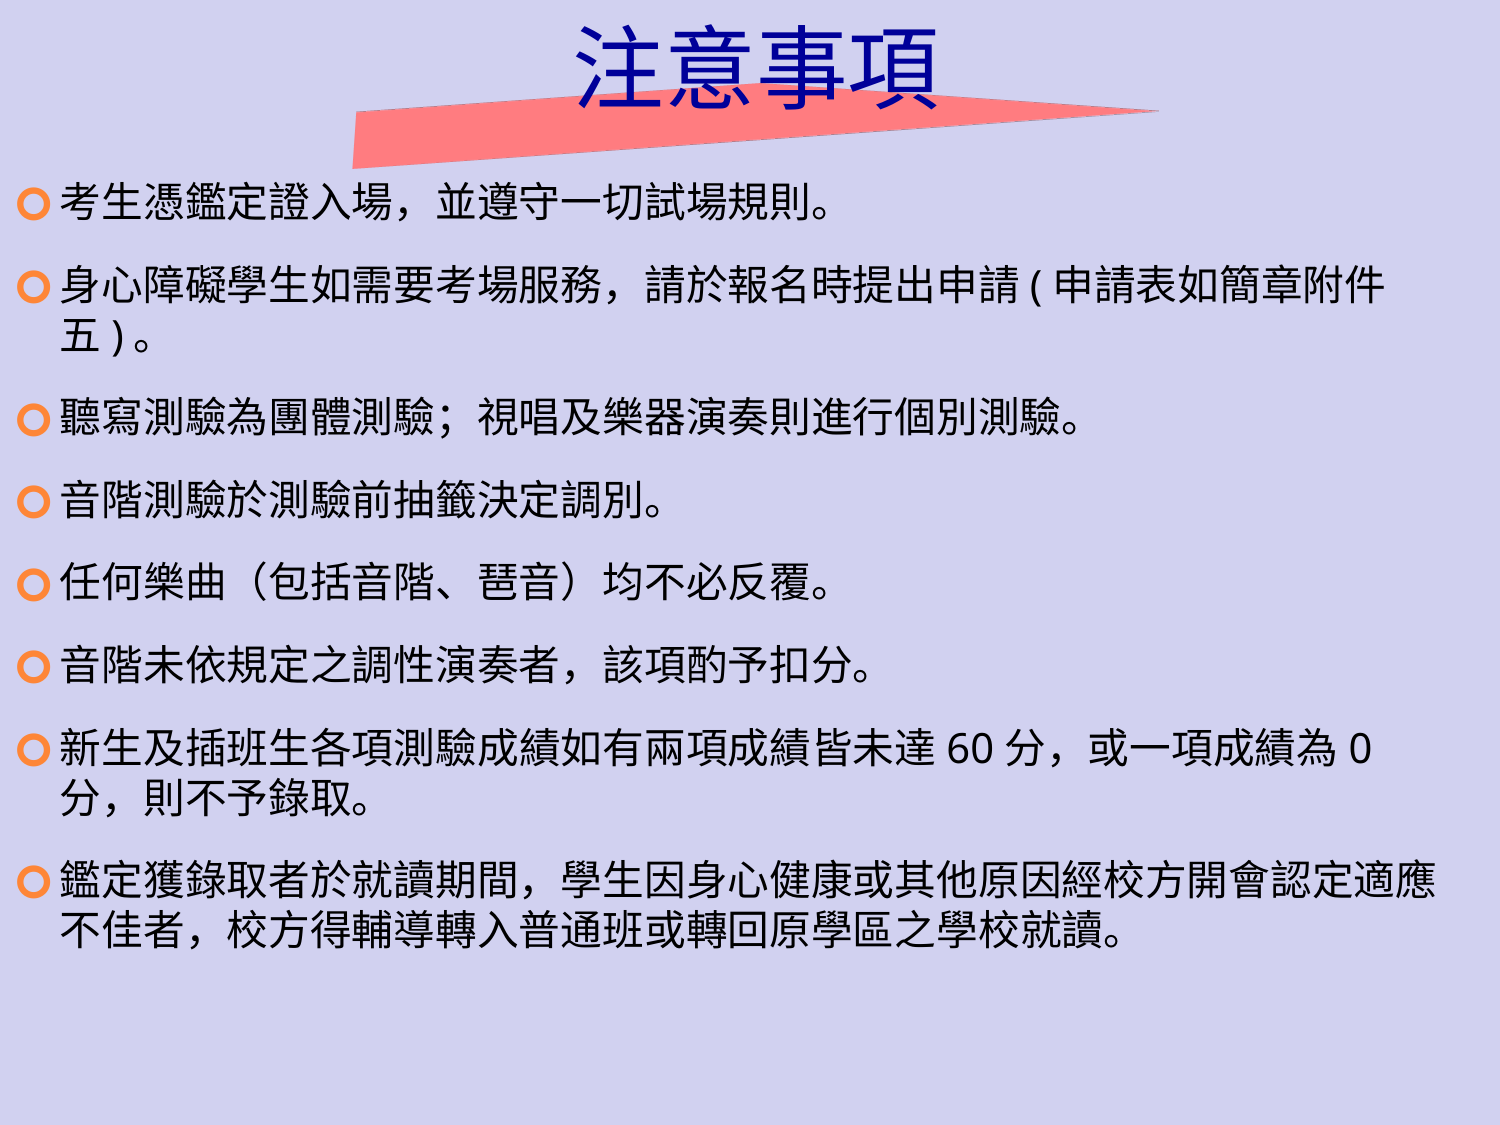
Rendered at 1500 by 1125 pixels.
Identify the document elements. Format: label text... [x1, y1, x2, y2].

title 注意事項 [81, 0, 1432, 160]
list 考生憑鑑定證入場，並遵守一切試場規則。 身心障礙學生如需要考場服務，請於報名時提出申請(申請表如簡章附件五)。 聽寫測驗為團體測驗；視唱及樂器演奏則進行個別測驗。 音階測驗於測驗前抽籤決定調別。 任何樂曲（包括音階、琶音）均不必反覆。 音階未依規定之調性演奏者，該項酌予扣分。 新生及插班生各項測驗成績如有兩項成績皆未達60分，或一項成績為0分，則不予錄取。 鑑定獲錄取者於就讀期間，學生因身心健康或其他原因經校方開會認定適應不佳者，校方得輔導轉入普通班或轉回原學區之學校就讀。 [0, 168, 1459, 963]
picture [352, 82, 1161, 169]
